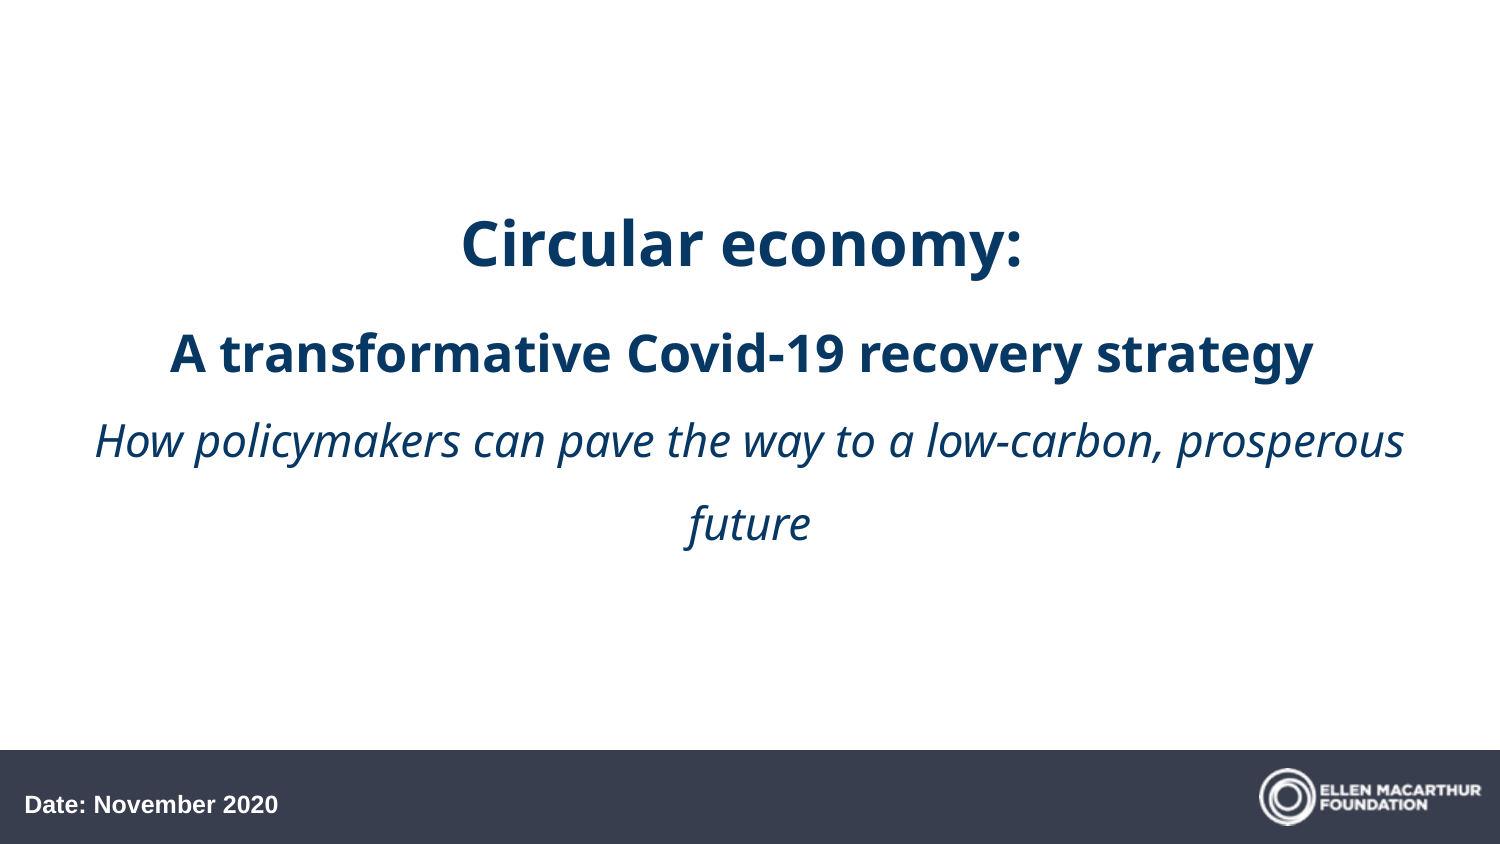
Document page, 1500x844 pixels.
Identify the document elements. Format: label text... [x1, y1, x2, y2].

picture [0, 749, 1500, 844]
title Circular economy: A transformative Covid-19 recovery strategy How policymakers can pave the way to a low-carbon, prosperous future [27, 190, 1473, 526]
